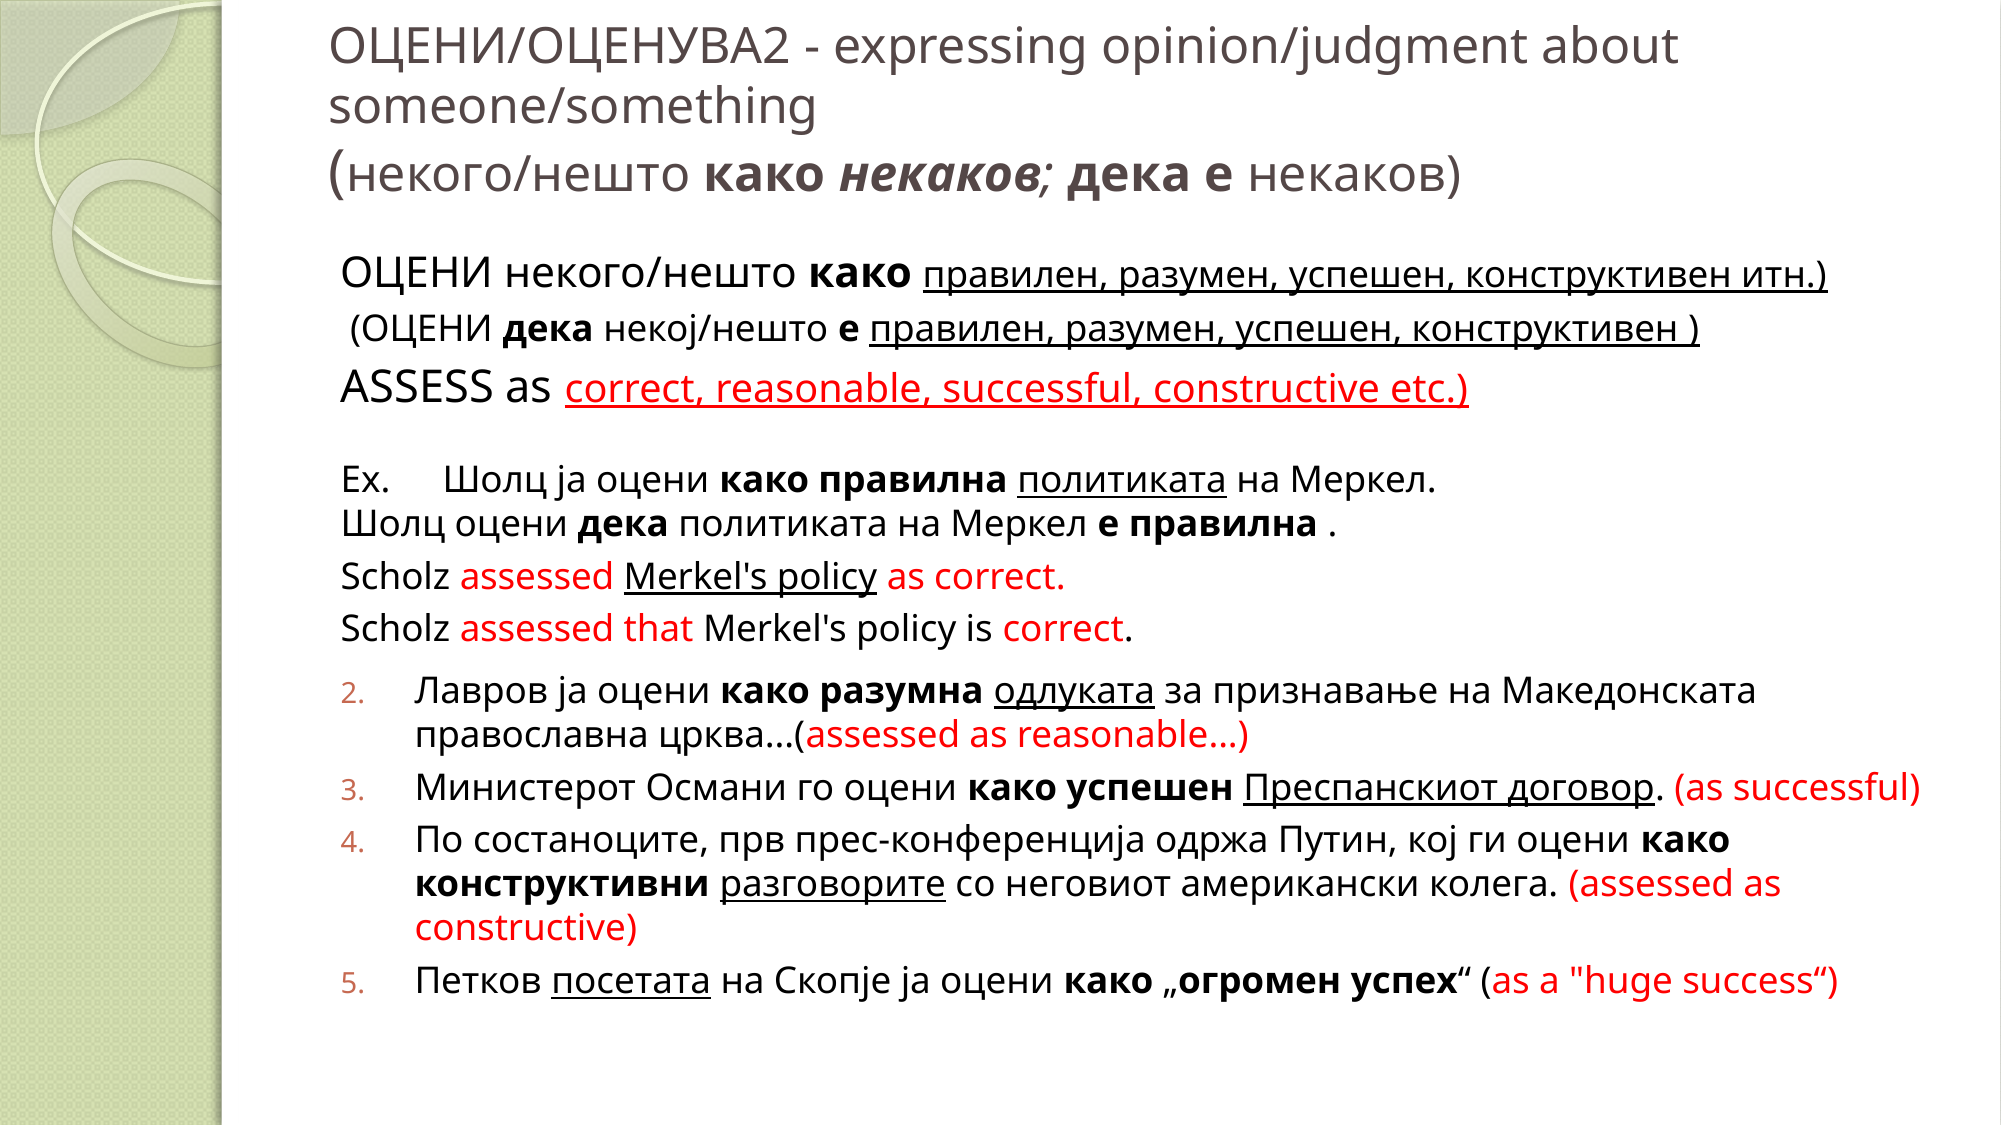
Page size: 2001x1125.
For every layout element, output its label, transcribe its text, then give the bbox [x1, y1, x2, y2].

list ОЦЕНИ некого/нешто како правилен, разумен, успешен, конструктивен итн.) (ОЦЕНИ дека некој/нешто е правилен, разумен, успешен, конструктивен ) ASSESS as correct, reasonable, successful, constructive etc.) Ex. Шолц ја оцени како правилна политиката на Меркел. Шолц оцени дека политиката на Меркел е правилна . Scholz assessed Merkel's policy as correct. Scholz assessed that Merkel's policy is correct. Лавров ја оцени како разумна одлуката за признавање на Македонската православна црква...(assessed as reasonable...) Министерот Османи го оцени како успешен Преспанскиот договор. (as successful) По состаноците, прв прес-конференција одржа Путин, кој ги оцени како конструктивни разговорите со неговиот американски колега. (assessed as constructive) Петков посетата на Скопје ја оцени како „огромен успех“ (as a "huge success“) [313, 237, 1954, 1025]
title ОЦЕНИ/ОЦЕНУВА2 - expressing opinion/judgment about someone/something (некого/нешто како некаков; дека е некаков) [313, 45, 1954, 182]
